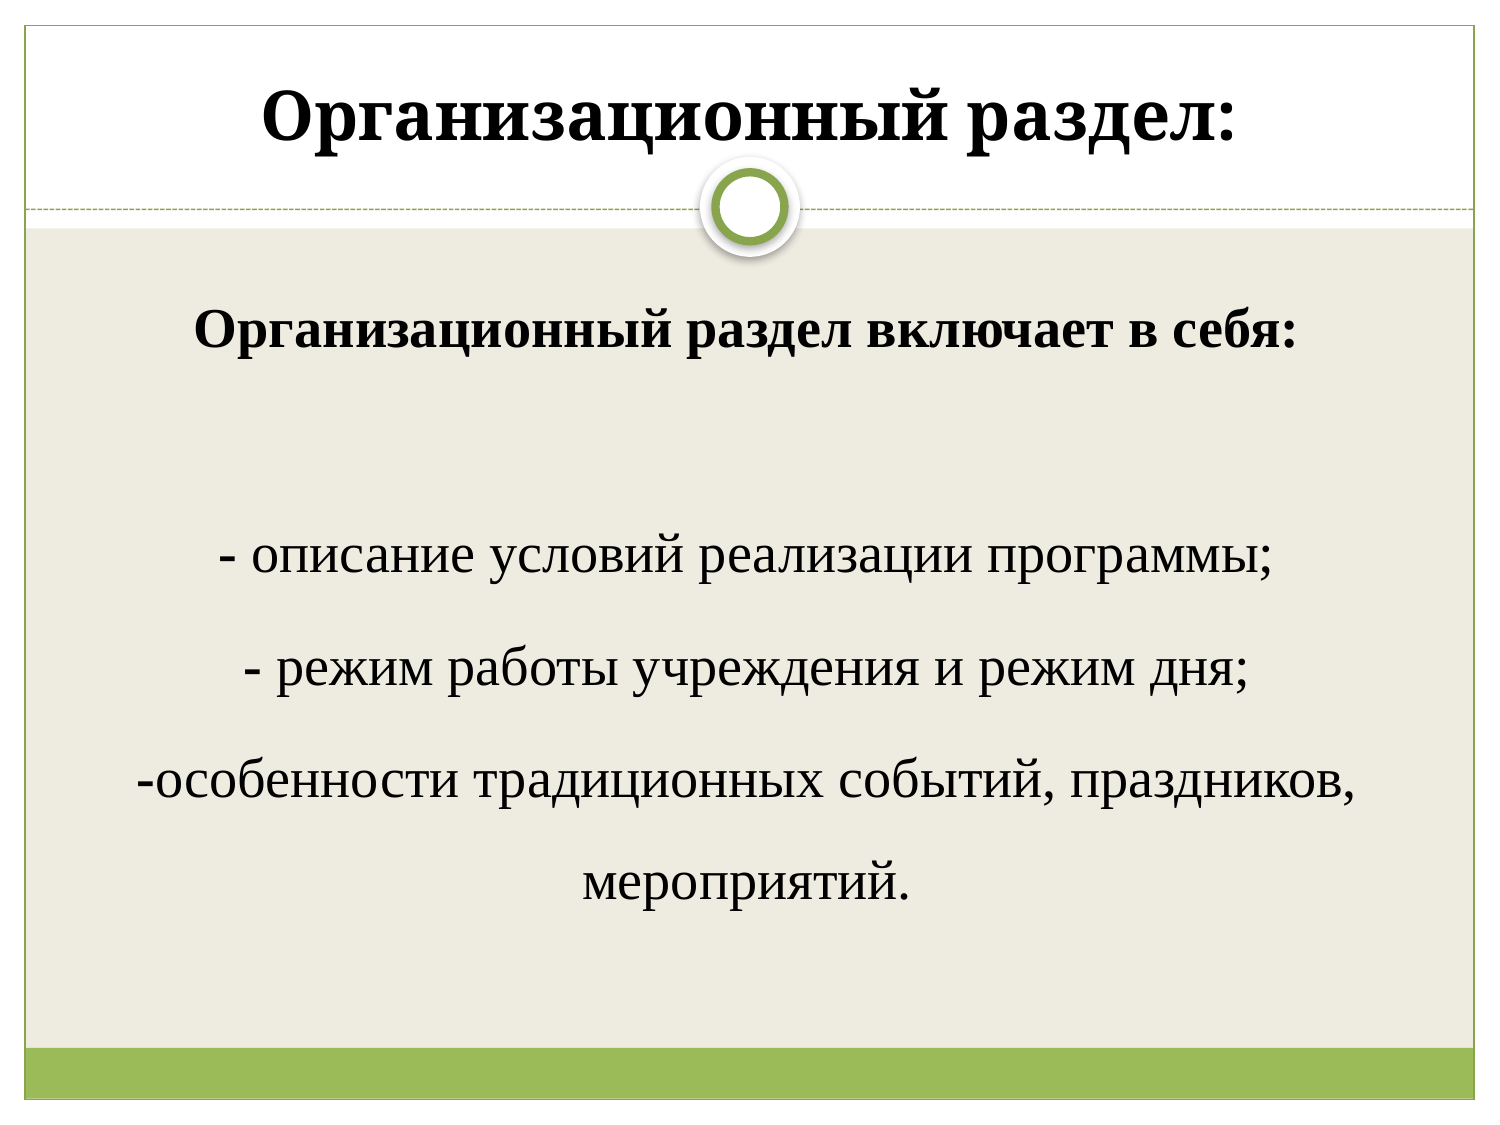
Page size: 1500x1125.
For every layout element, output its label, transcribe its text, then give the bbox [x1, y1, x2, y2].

title Организационный раздел: [49, 37, 1450, 162]
list Организационный раздел включает в себя: - описание условий реализации программы; - режим работы учреждения и режим дня; -особенности традиционных событий, праздников, мероприятий. [49, 250, 1445, 1001]
